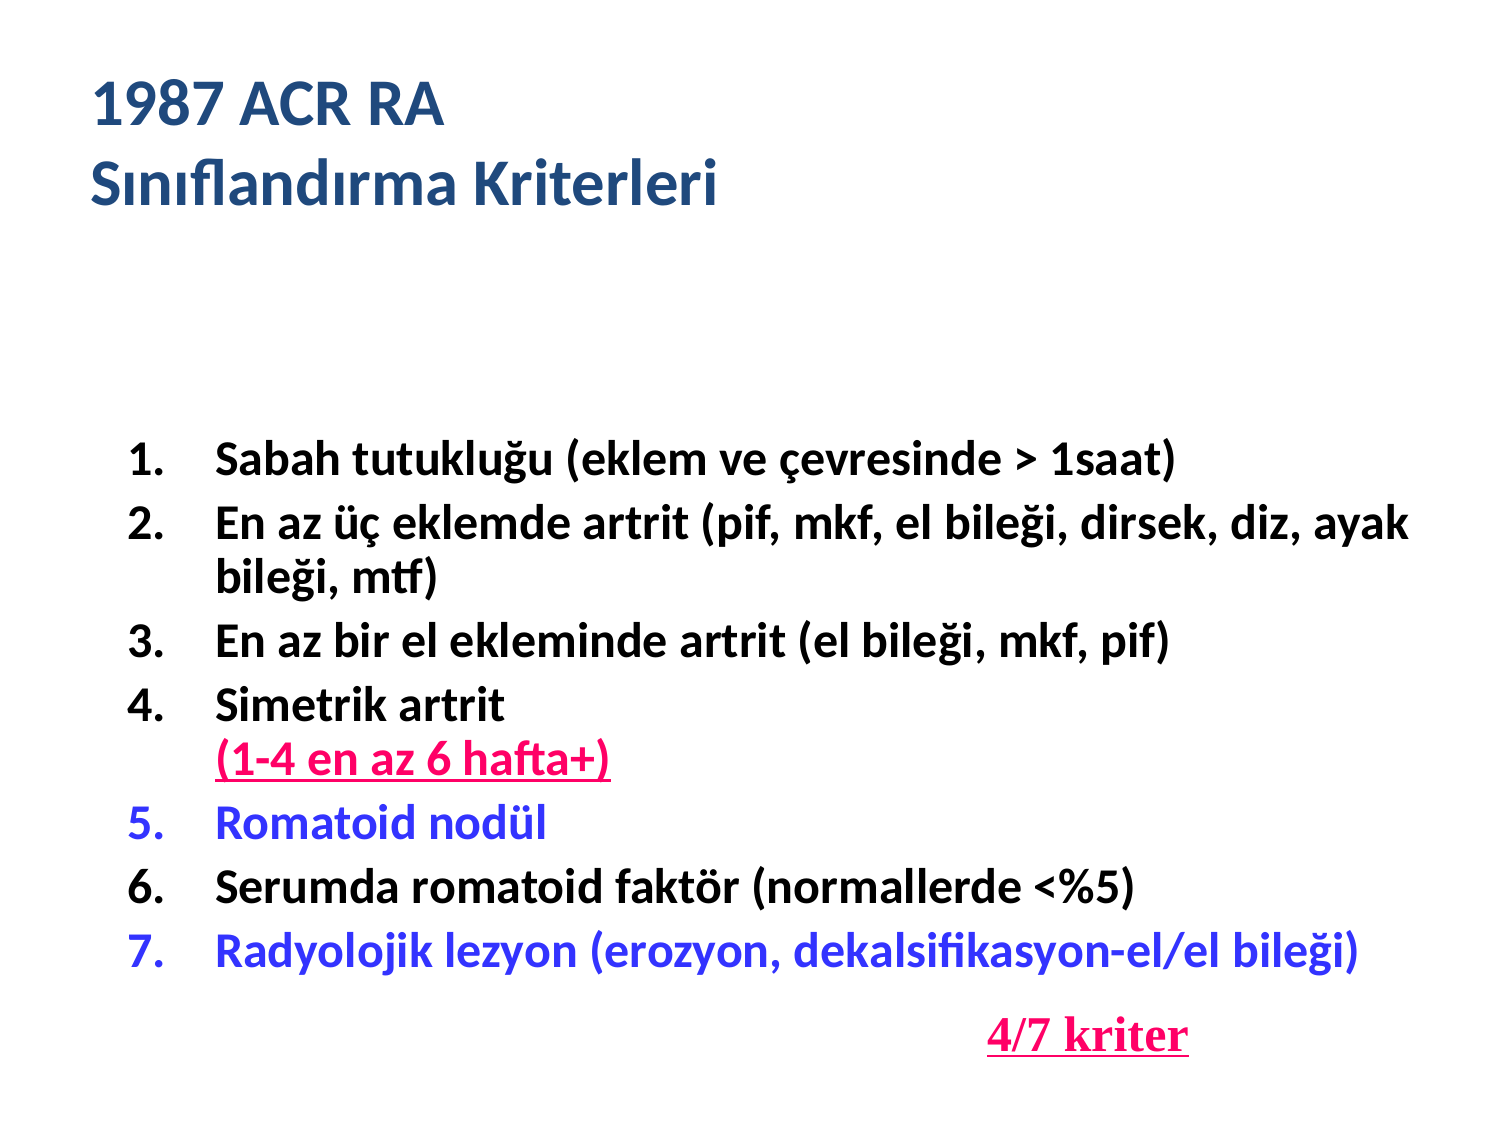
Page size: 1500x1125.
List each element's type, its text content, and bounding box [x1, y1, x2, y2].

title 1987 ACR RA Sınıflandırma Kriterleri [75, 45, 1425, 233]
list Sabah tutukluğu (eklem ve çevresinde > 1saat) En az üç eklemde artrit (pif, mkf, el bileği, dirsek, diz, ayak bileği, mtf) En az bir el ekleminde artrit (el bileği, mkf, pif) Simetrik artrit (1-4 en az 6 hafta+) Romatoid nodül Serumda romatoid faktör (normallerde <%5) Radyolojik lezyon (erozyon, dekalsifikasyon-el/el bileği) [112, 425, 1438, 1063]
text_box 4/7 kriter [972, 994, 1204, 1069]
